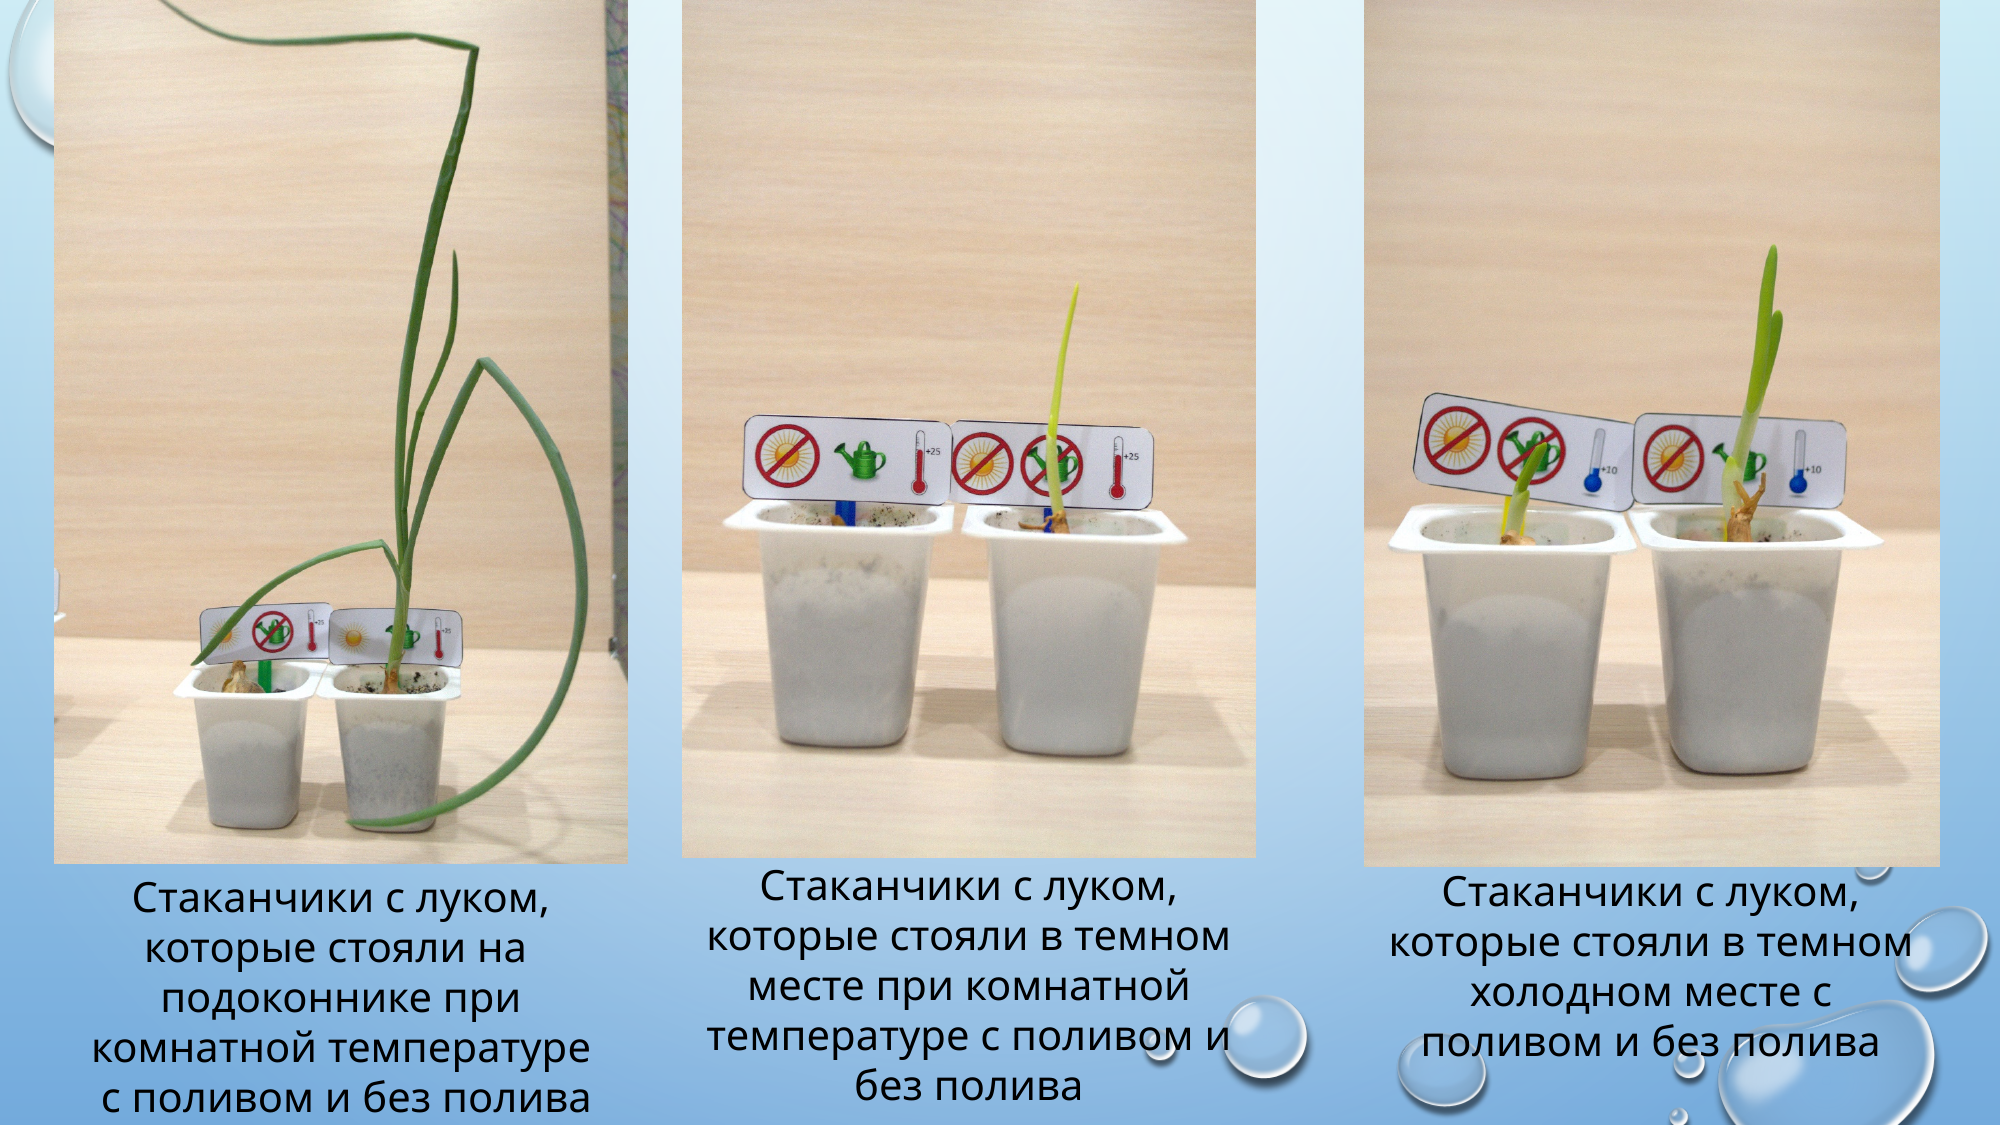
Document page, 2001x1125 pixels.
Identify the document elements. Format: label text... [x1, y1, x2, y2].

text_box Стаканчики с луком, которые стояли в темном месте при комнатной температуре с поливом и без полива [682, 866, 1256, 1116]
text_box Стаканчики с луком, которые стояли в темном холодном месте с поливом и без полива [1364, 875, 1938, 1073]
picture [0, 0, 2000, 1125]
text_box Стаканчики с луком, которые стояли на подоконнике при комнатной температуре с поливом и без полива [54, 872, 628, 1125]
